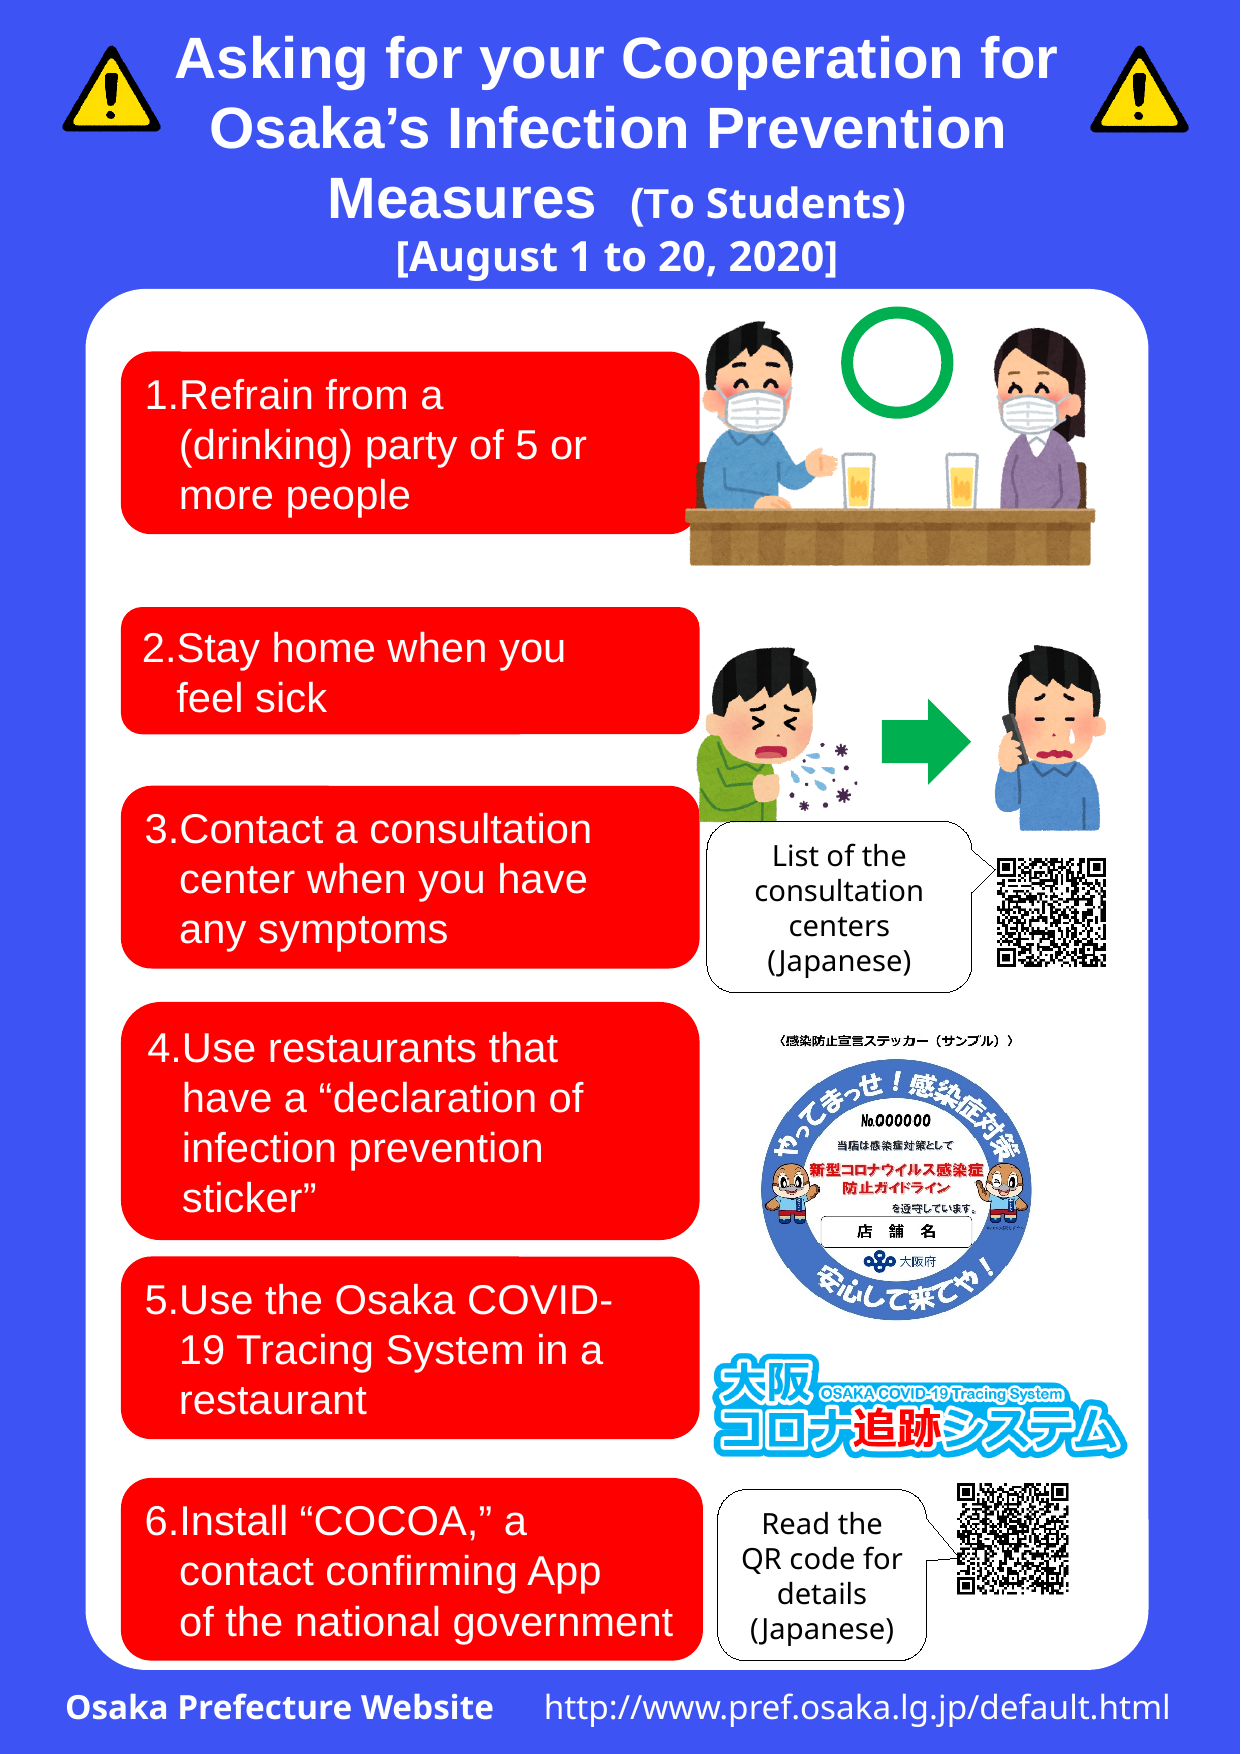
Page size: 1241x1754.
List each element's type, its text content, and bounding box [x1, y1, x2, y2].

text_box [862, 305, 932, 317]
text_box Read the QR code for details (Japanese) [717, 1489, 947, 1661]
picture [1086, 41, 1191, 137]
text_box 2.Stay home when you feel sick [120, 607, 700, 735]
text_box 6.Install “COCOA,” a contact confirming App of the national government [120, 1477, 703, 1656]
text_box [84, 287, 1150, 1656]
text_box 1.Refrain from a (drinking) party of 5 or more people [120, 351, 678, 535]
text_box 5.Use the Osaka COVID- 19 Tracing System in a restaurant [120, 1256, 700, 1440]
text_box Asking for your Cooperation for Osaka’s Infection Prevention Measures (To Students) [August 1 to 20, 2020] [53, 34, 1180, 206]
picture [984, 644, 1123, 836]
text_box 4.Use restaurants that have a “declaration of infection prevention sticker” [120, 1001, 700, 1241]
text_box Osaka Prefecture Website http://www.pref.osaka.lg.jp/default.html [50, 1656, 1241, 1734]
text_box 3.Contact a consultation center when you have any symptoms [120, 785, 700, 969]
picture [986, 847, 1116, 977]
picture [680, 640, 867, 827]
picture [678, 317, 1101, 576]
picture [58, 41, 163, 136]
text_box List of the consultation centers (Japanese) [706, 821, 986, 993]
picture [702, 1008, 1139, 1604]
text_box [880, 696, 973, 788]
